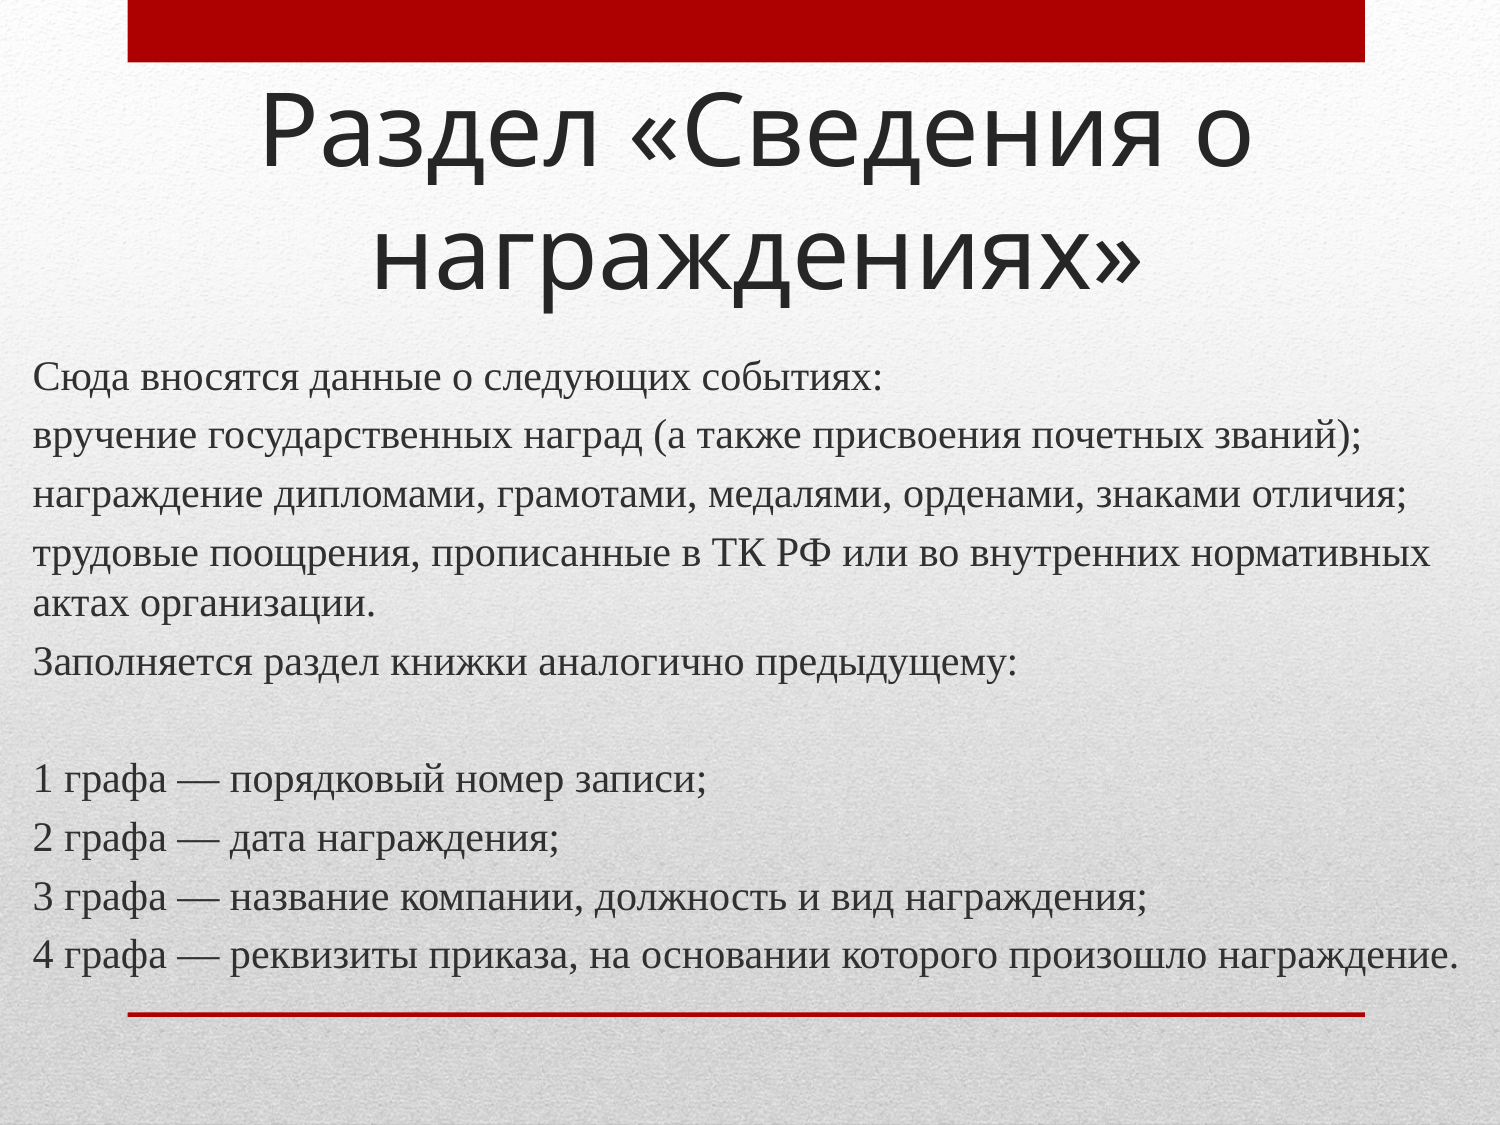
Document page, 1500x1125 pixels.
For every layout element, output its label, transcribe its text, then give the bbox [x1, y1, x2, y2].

list Сюда вносятся данные о следующих событиях: вручение государственных наград (а также присвоения почетных званий); награждение дипломами, грамотами, медалями, орденами, знаками отличия; трудовые поощрения, прописанные в ТК РФ или во внутренних нормативных актах организации. Заполняется раздел книжки аналогично предыдущему: 1 графа — порядковый номер записи; 2 графа — дата награждения; 3 графа — название компании, должность и вид награждения; 4 графа — реквизиты приказа, на основании которого произошло награждение. [17, 326, 1483, 1000]
title Раздел «Сведения о награждениях» [29, 54, 1485, 318]
